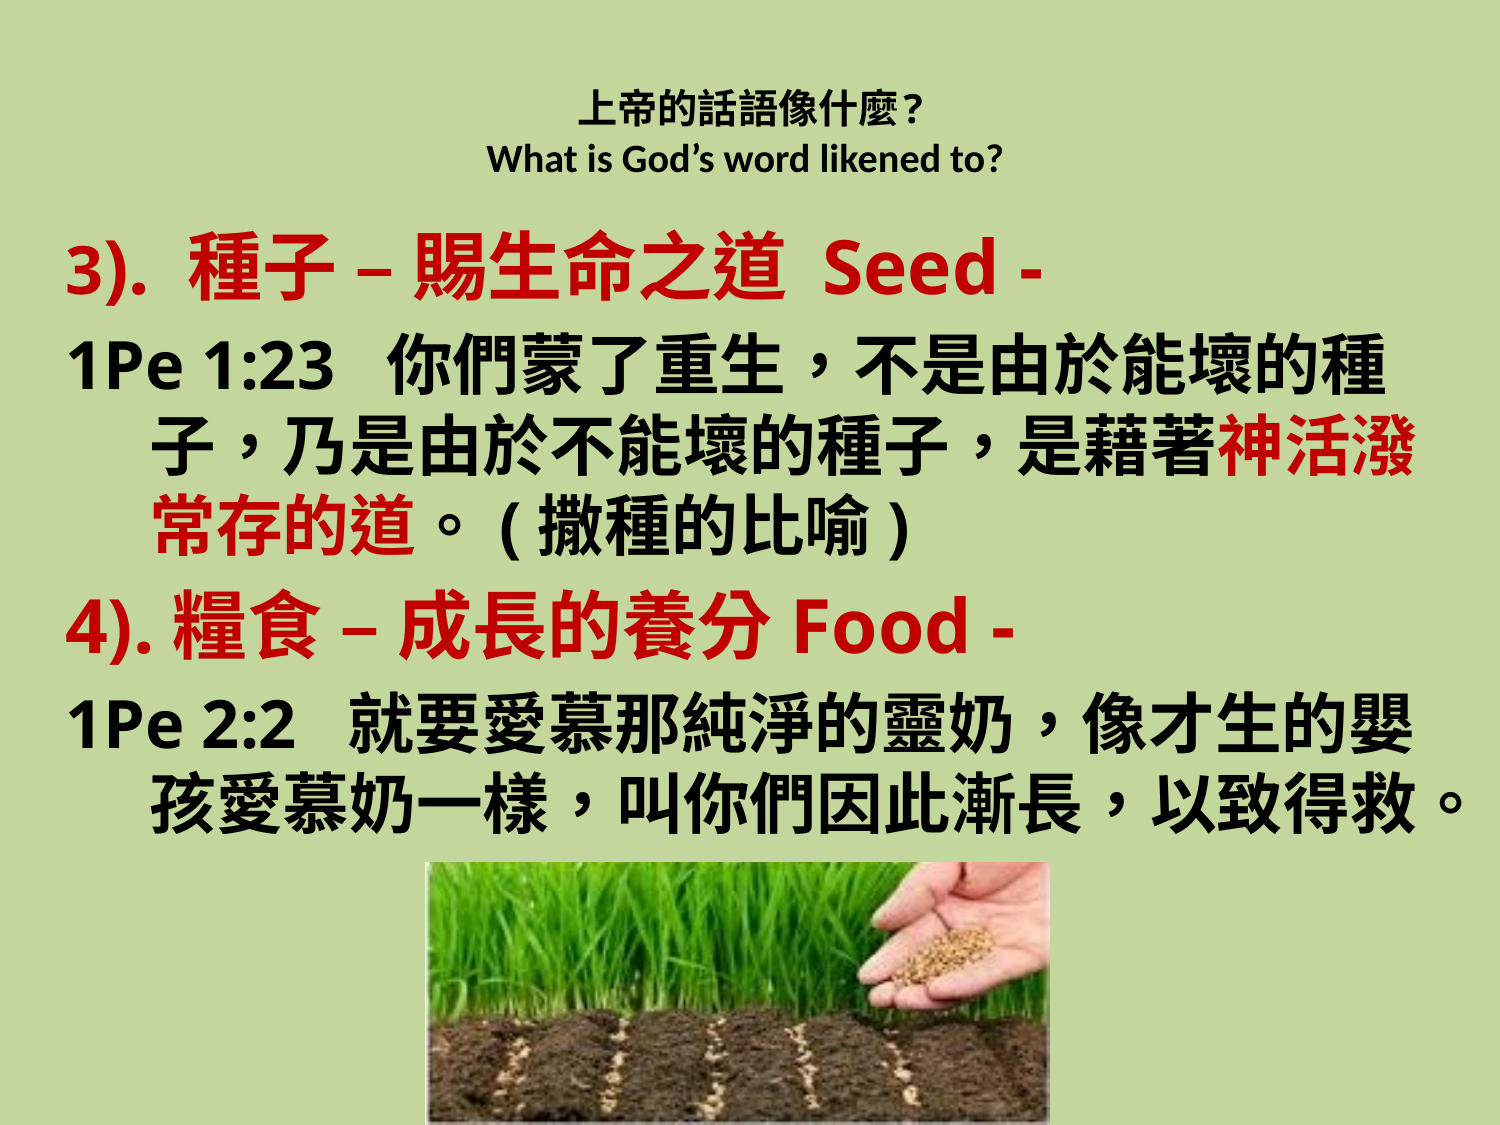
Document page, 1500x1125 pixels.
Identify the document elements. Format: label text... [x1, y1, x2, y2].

picture [424, 862, 1051, 1125]
list 3). 種子 – 賜生命之道 Seed - 1Pe 1:23 你們蒙了重生，不是由於能壞的種子，乃是由於不能壞的種子，是藉著神活潑常存的道。(撒種的比喻) 4).糧食 – 成長的養分Food - 1Pe 2:2 就要愛慕那純淨的靈奶，像才生的嬰孩愛慕奶一樣，叫你們因此漸長，以致得救。 [50, 212, 1450, 1125]
title 上帝的話語像什麼? What is God’s word likened to? [75, 75, 1425, 212]
